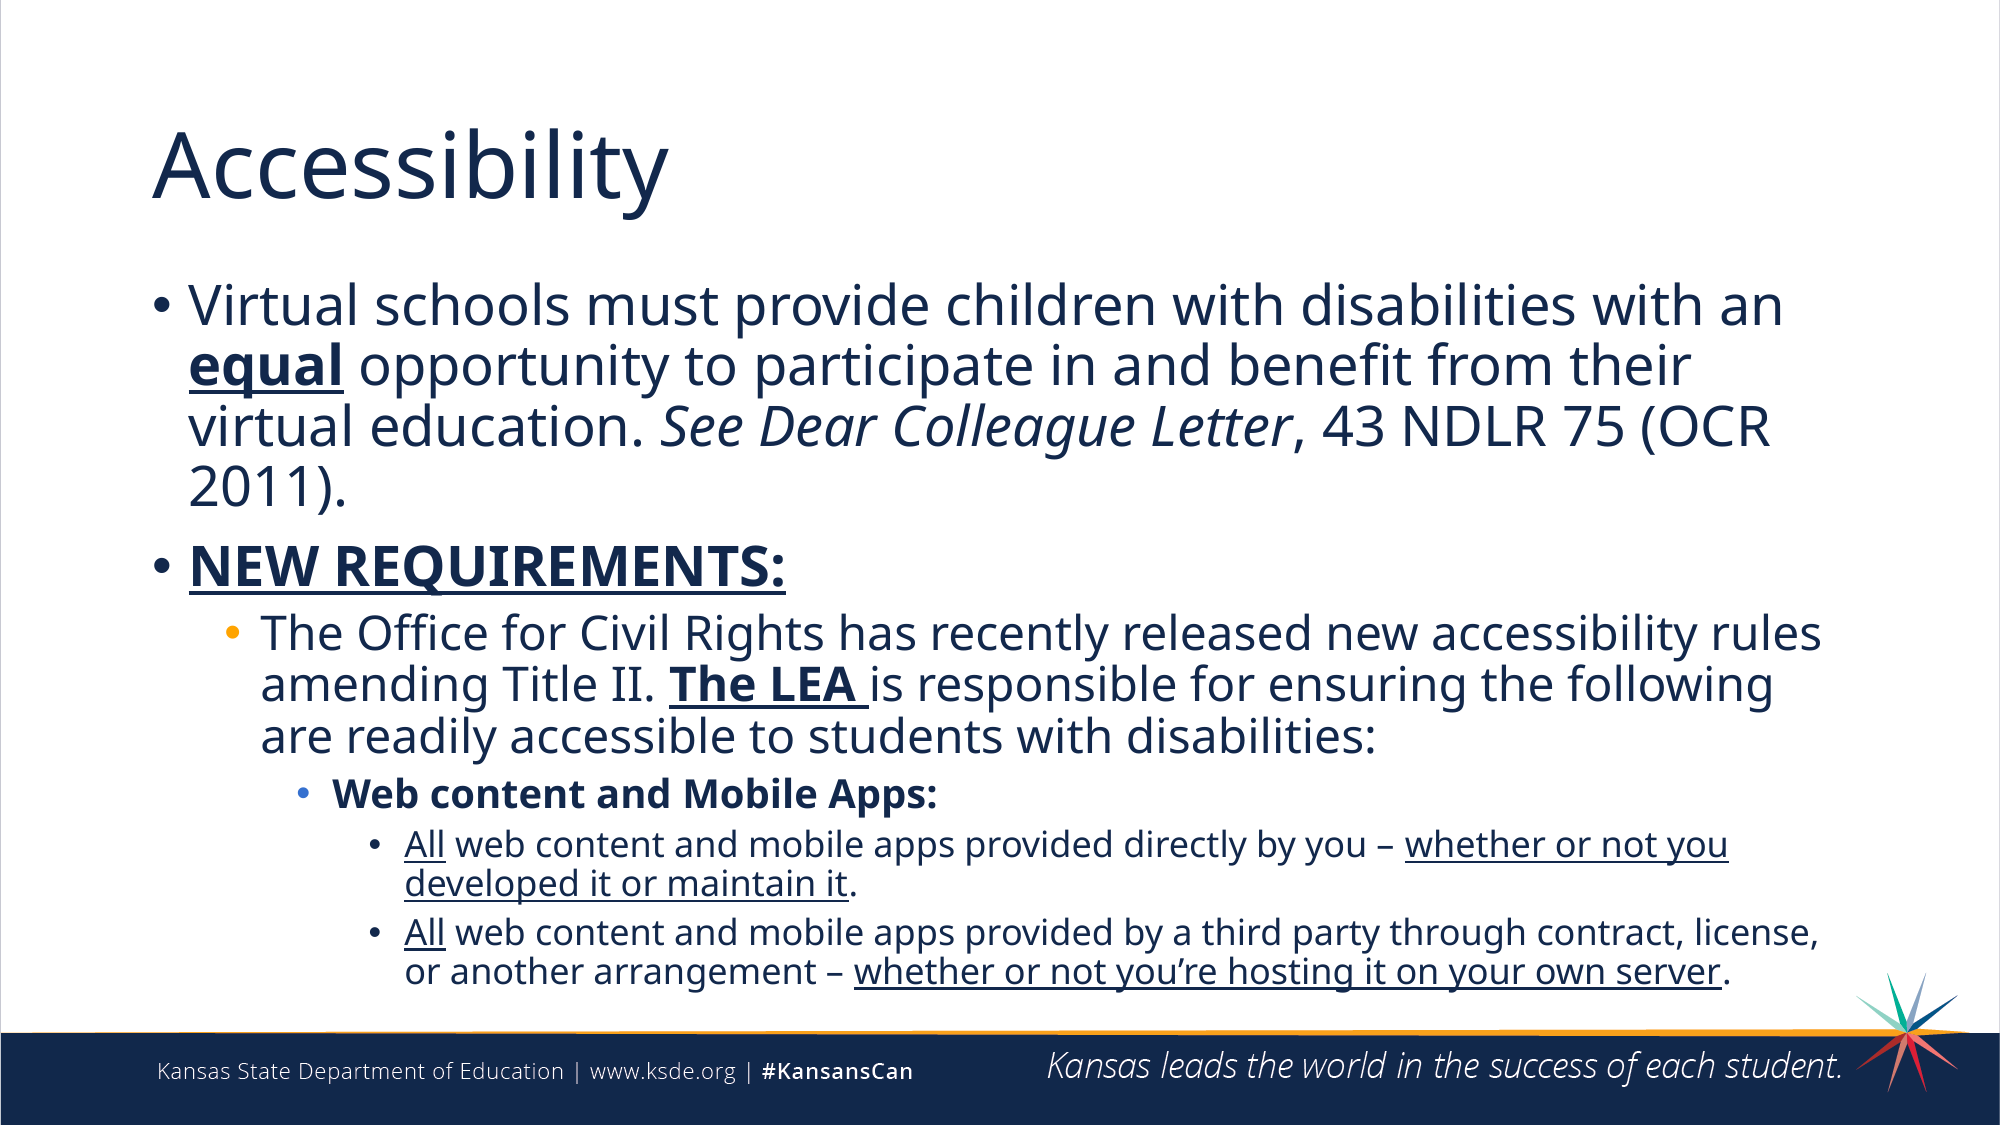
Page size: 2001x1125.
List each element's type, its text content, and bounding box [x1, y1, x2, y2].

list Virtual schools must provide children with disabilities with an equal opportunity to participate in and benefit from their virtual education. See Dear Colleague Letter, 43 NDLR 75 (OCR 2011). NEW REQUIREMENTS: The Office for Civil Rights has recently released new accessibility rules amending Title II. The LEA is responsible for ensuring the following are readily accessible to students with disabilities: Web content and Mobile Apps: All web content and mobile apps provided directly by you – whether or not you developed it or maintain it. All web content and mobile apps provided by a third party through contract, license, or another arrangement – whether or not you’re hosting it on your own server. [137, 278, 1863, 1014]
title Accessibility [137, 59, 1863, 278]
picture [0, 0, 2000, 1125]
